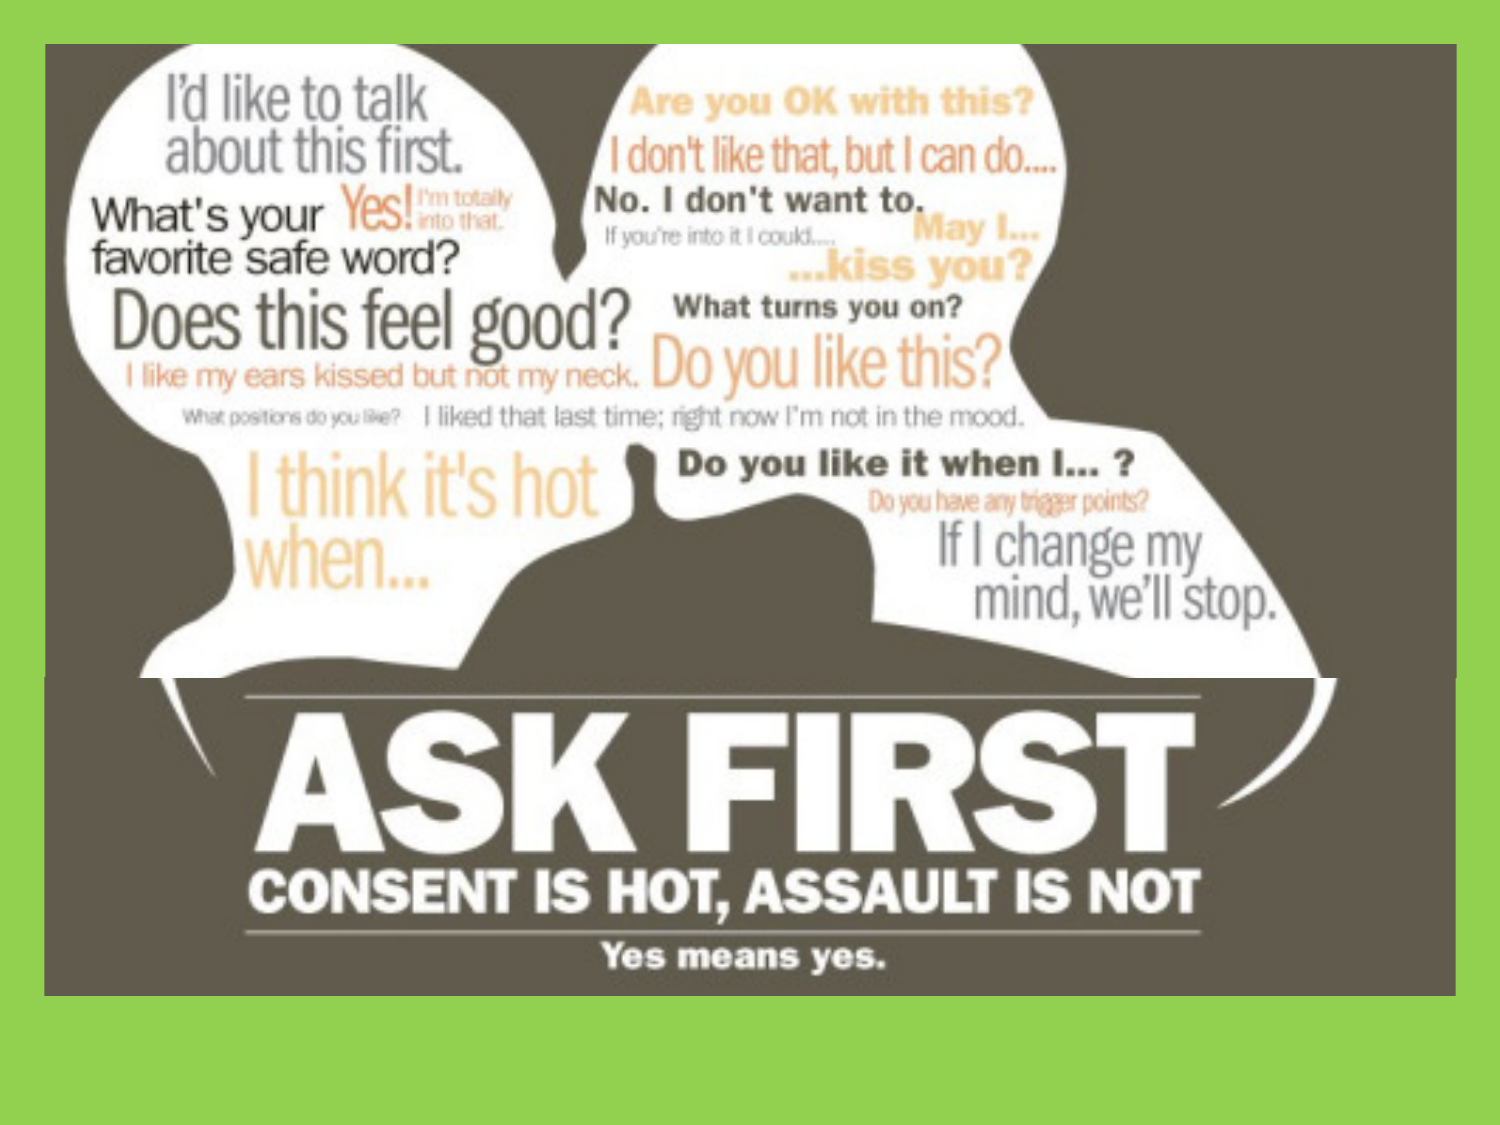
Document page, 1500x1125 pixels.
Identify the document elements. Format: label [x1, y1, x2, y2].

picture [44, 44, 1457, 996]
